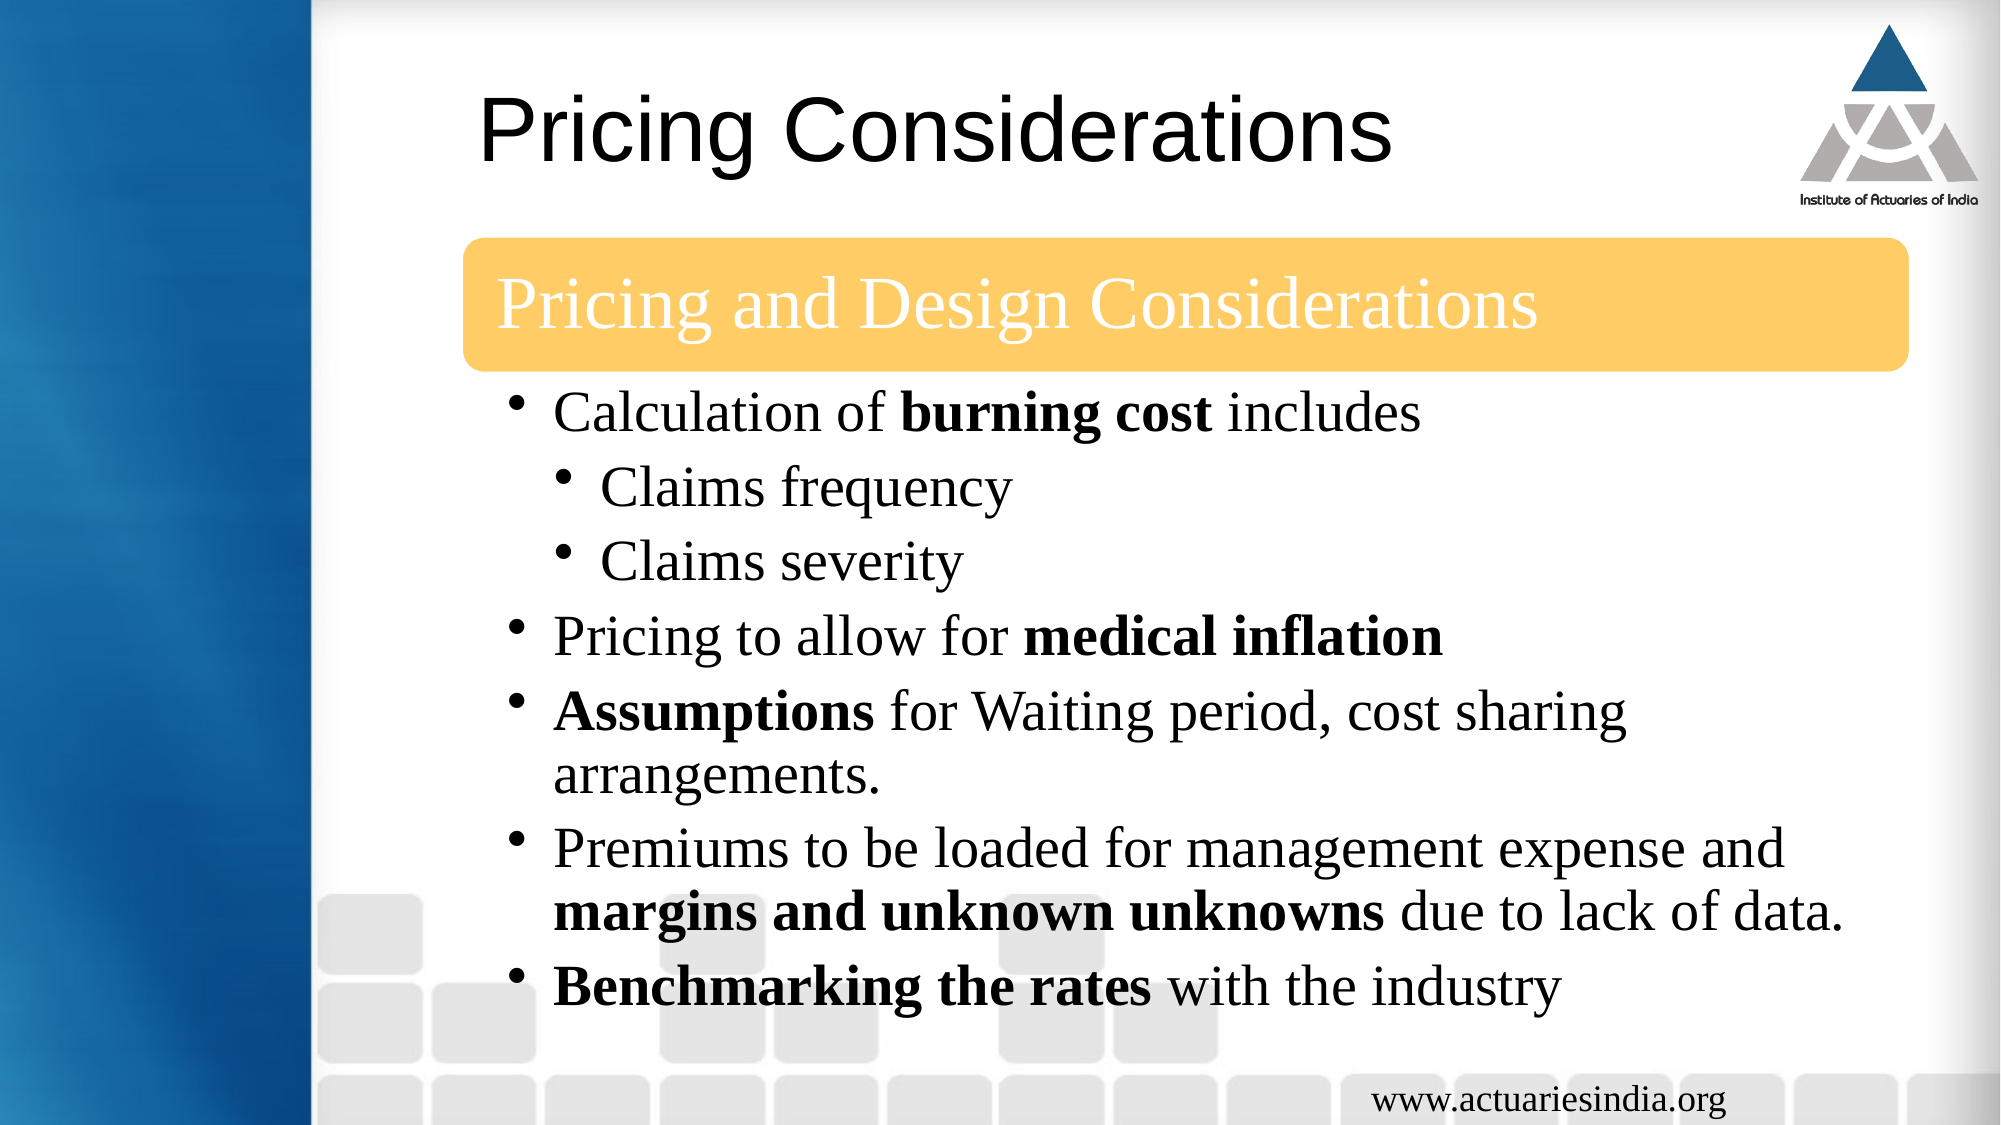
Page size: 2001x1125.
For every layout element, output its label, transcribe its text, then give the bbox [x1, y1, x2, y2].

picture [0, 0, 2001, 1125]
text_box Pricing Considerations [462, 62, 1465, 191]
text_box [460, 204, 1912, 1054]
text_box www.actuariesindia.org [1356, 1066, 1832, 1125]
